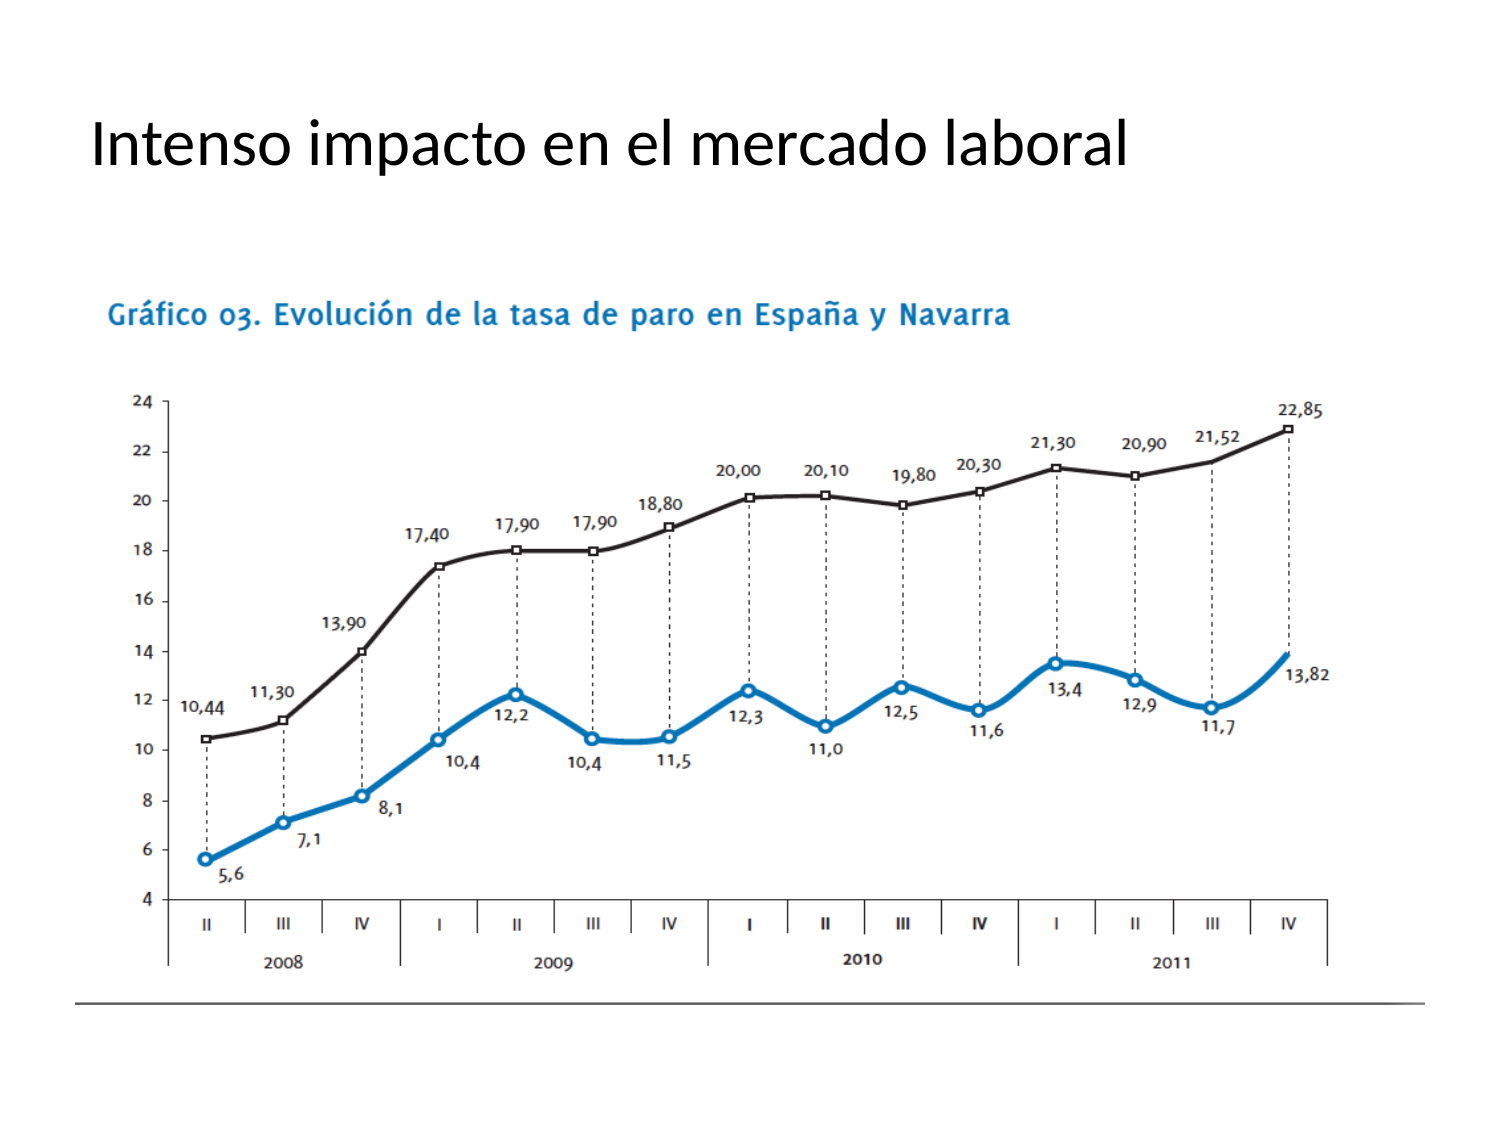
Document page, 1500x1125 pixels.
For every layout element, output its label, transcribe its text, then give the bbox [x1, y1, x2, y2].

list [74, 262, 1426, 1006]
title Intenso impacto en el mercado laboral [75, 45, 1425, 233]
